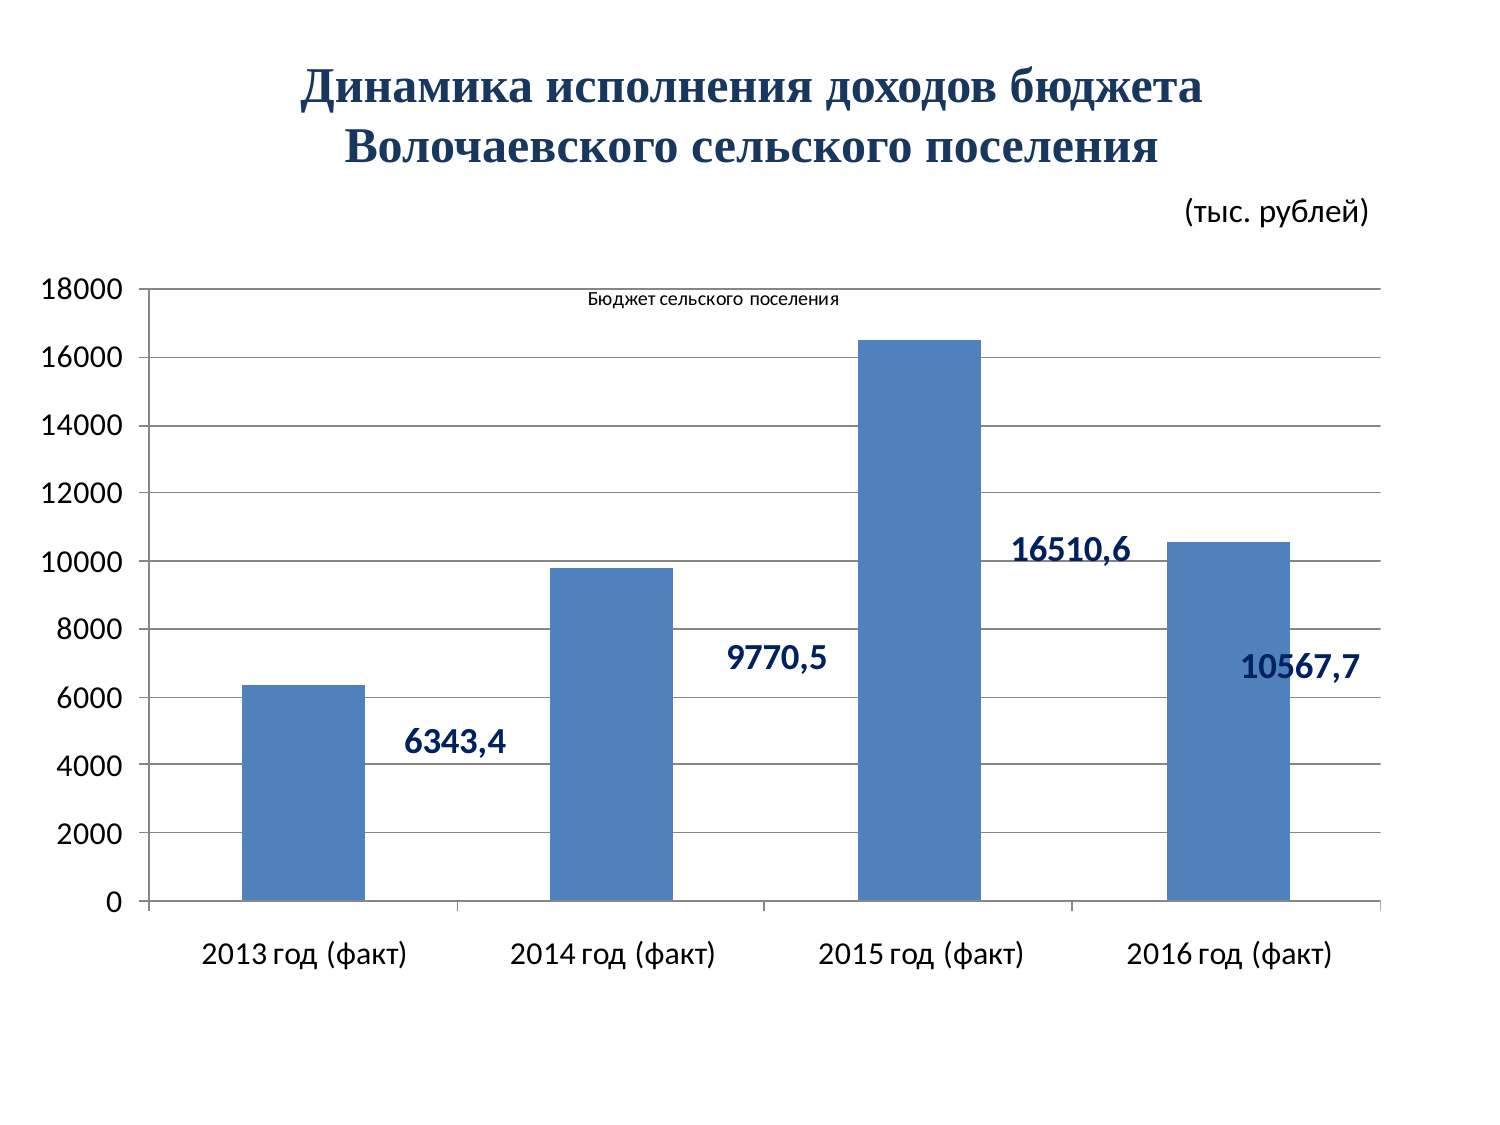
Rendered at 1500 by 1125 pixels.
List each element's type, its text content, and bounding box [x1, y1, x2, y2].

title Динамика исполнения доходов бюджета Волочаевского сельского поселения (тыс. рублей) [76, 66, 1428, 218]
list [13, 254, 1394, 1057]
